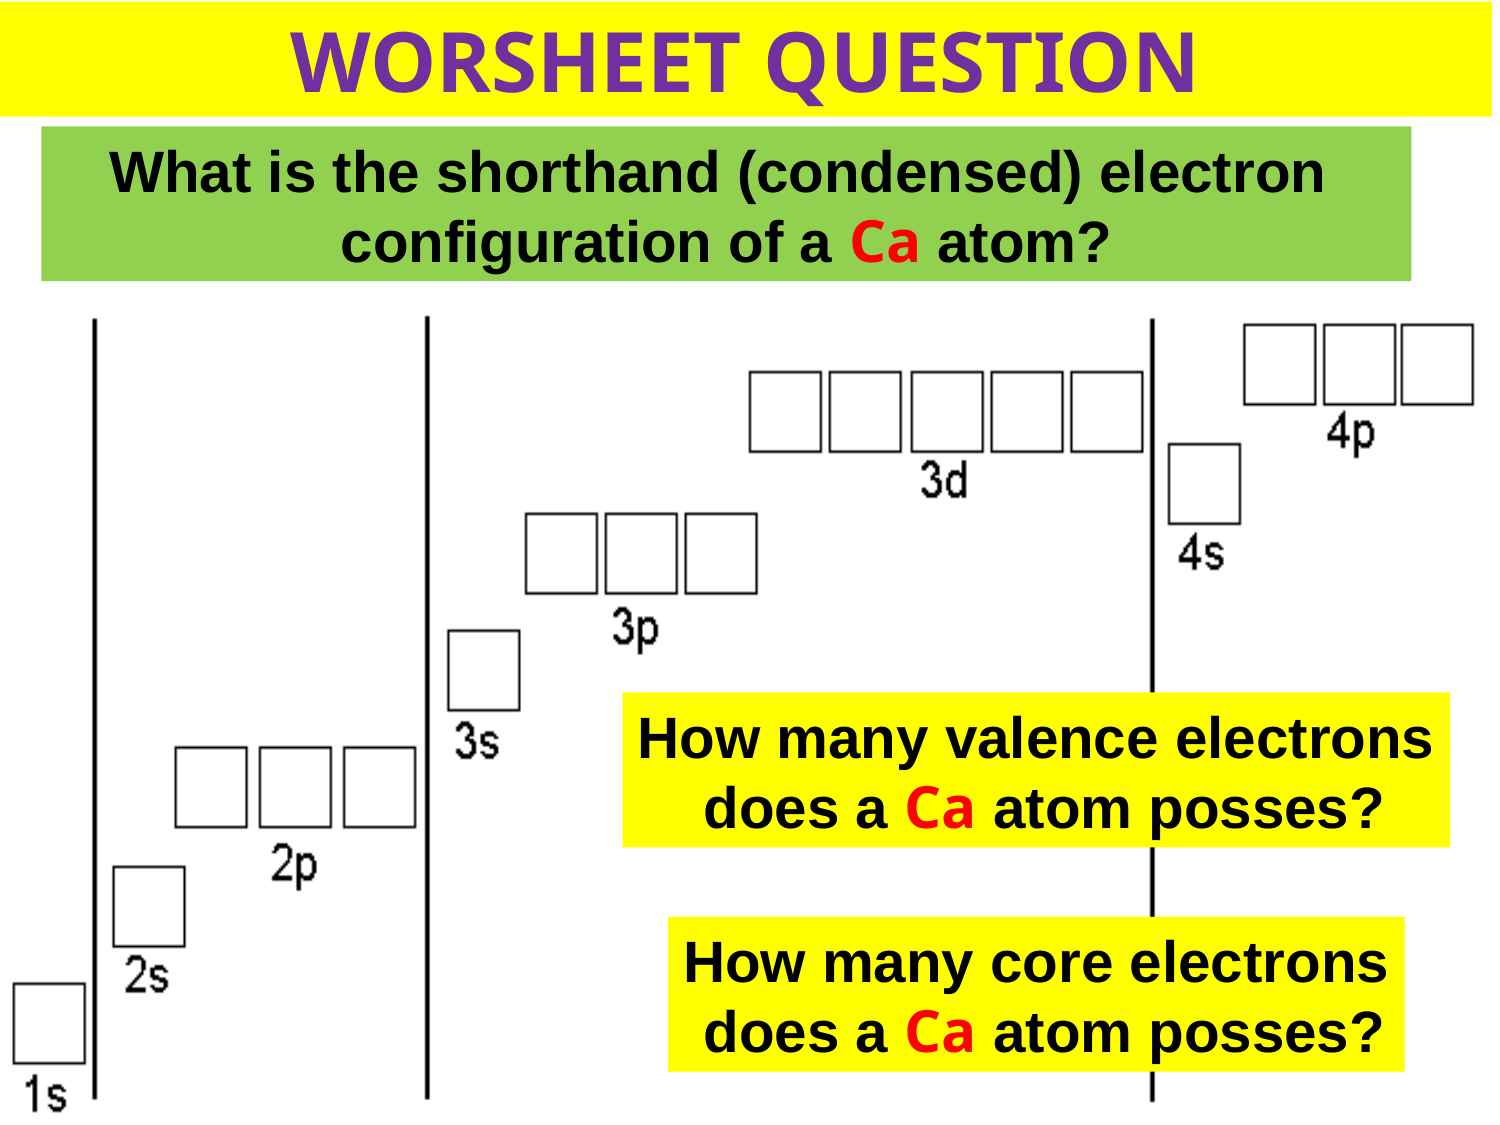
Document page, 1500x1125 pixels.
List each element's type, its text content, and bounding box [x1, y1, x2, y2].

text_box What is the shorthand (condensed) electron configuration of a Ca atom? [41, 126, 1412, 282]
picture [0, 302, 1490, 1125]
text_box WORSHEET QUESTION [0, 1, 1492, 117]
